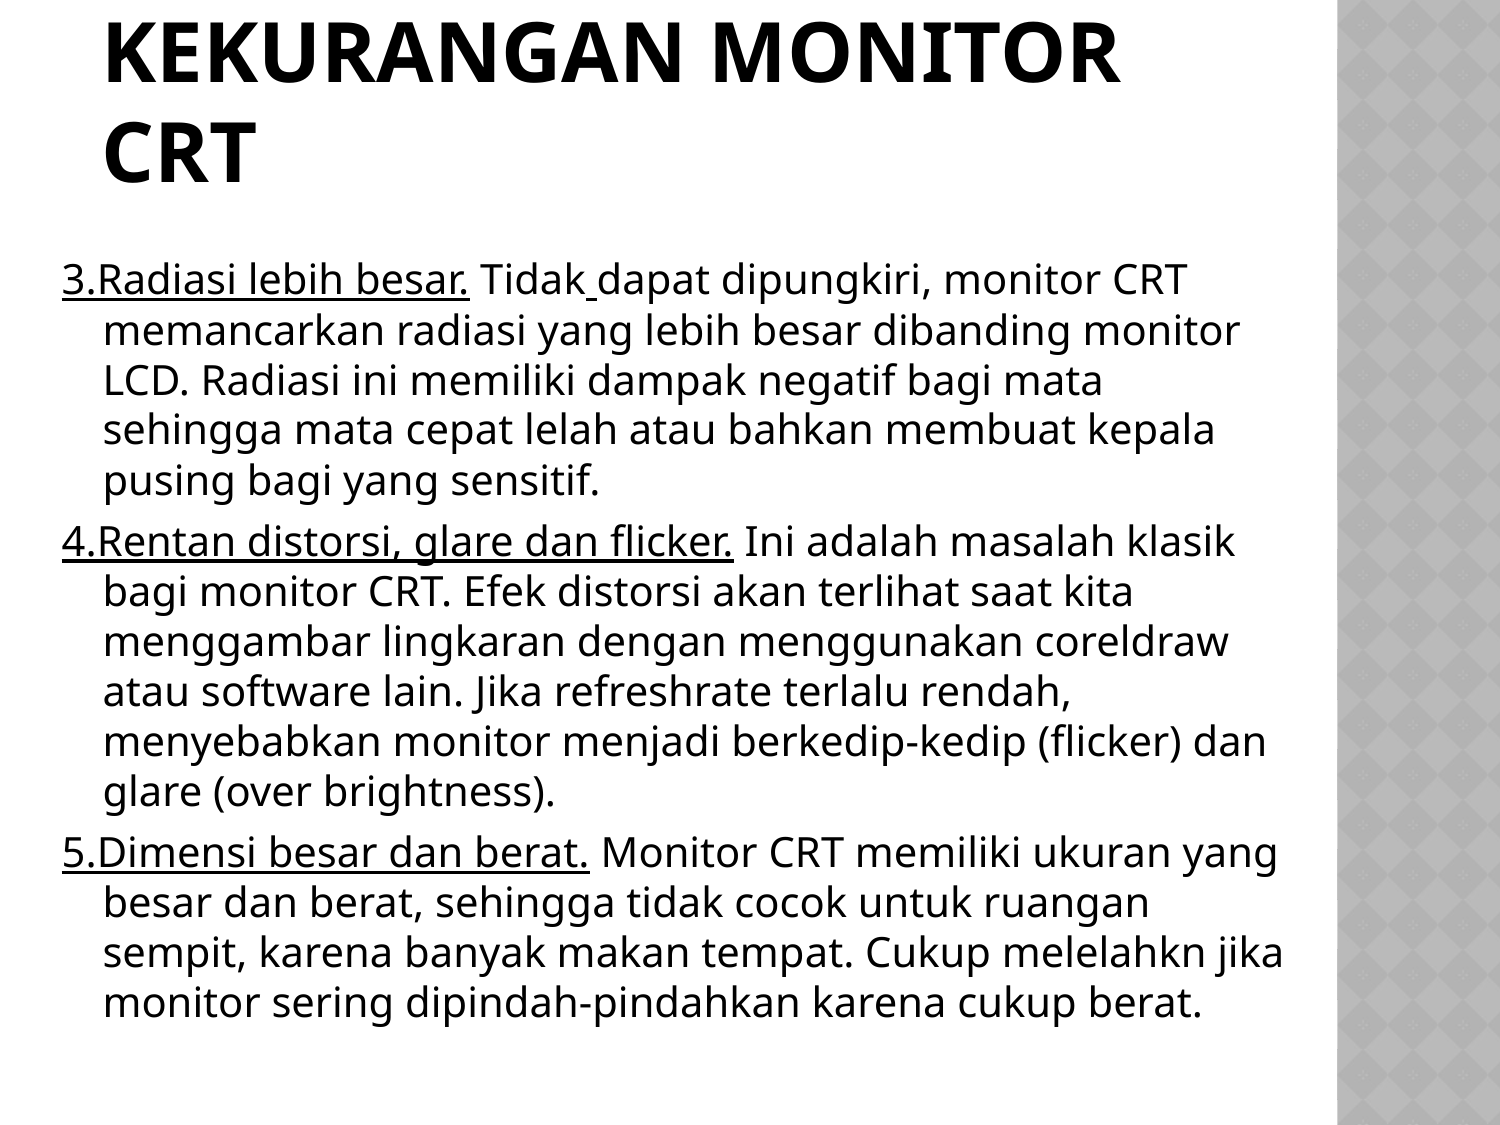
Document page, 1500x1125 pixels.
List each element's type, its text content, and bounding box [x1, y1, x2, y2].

title Kekurangan Monitor CRT [94, 50, 1301, 200]
list 3.Radiasi lebih besar. Tidak dapat dipungkiri, monitor CRT memancarkan radiasi yang lebih besar dibanding monitor LCD. Radiasi ini memiliki dampak negatif bagi mata sehingga mata cepat lelah atau bahkan membuat kepala pusing bagi yang sensitif. 4.Rentan distorsi, glare dan flicker. Ini adalah masalah klasik bagi monitor CRT. Efek distorsi akan terlihat saat kita menggambar lingkaran dengan menggunakan coreldraw atau software lain. Jika refreshrate terlalu rendah, menyebabkan monitor menjadi berkedip-kedip (flicker) dan glare (over brightness). 5.Dimensi besar dan berat. Monitor CRT memiliki ukuran yang besar dan berat, sehingga tidak cocok untuk ruangan sempit, karena banyak makan tempat. Cukup melelahkn jika monitor sering dipindah-pindahkan karena cukup berat. [46, 246, 1301, 1079]
